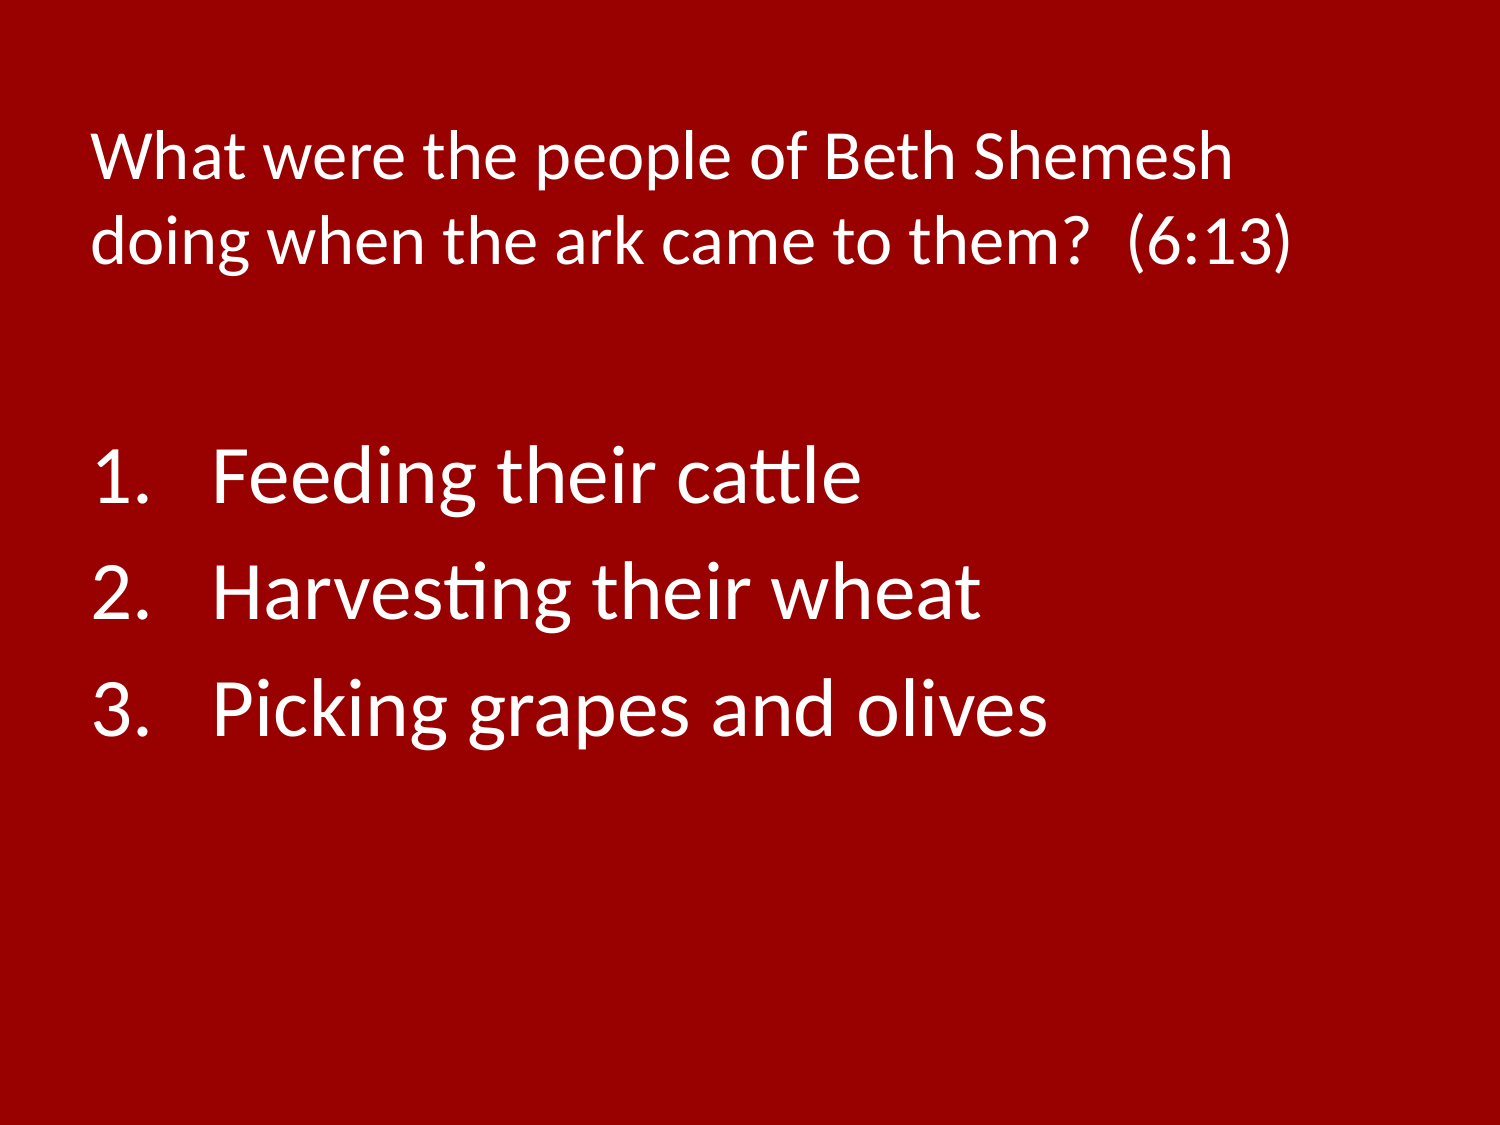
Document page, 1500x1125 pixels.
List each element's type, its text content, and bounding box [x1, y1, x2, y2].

title What were the people of Beth Shemesh doing when the ark came to them? (6:13) [75, 99, 1425, 288]
list Feeding their cattle Harvesting their wheat Picking grapes and olives [75, 412, 1425, 1005]
